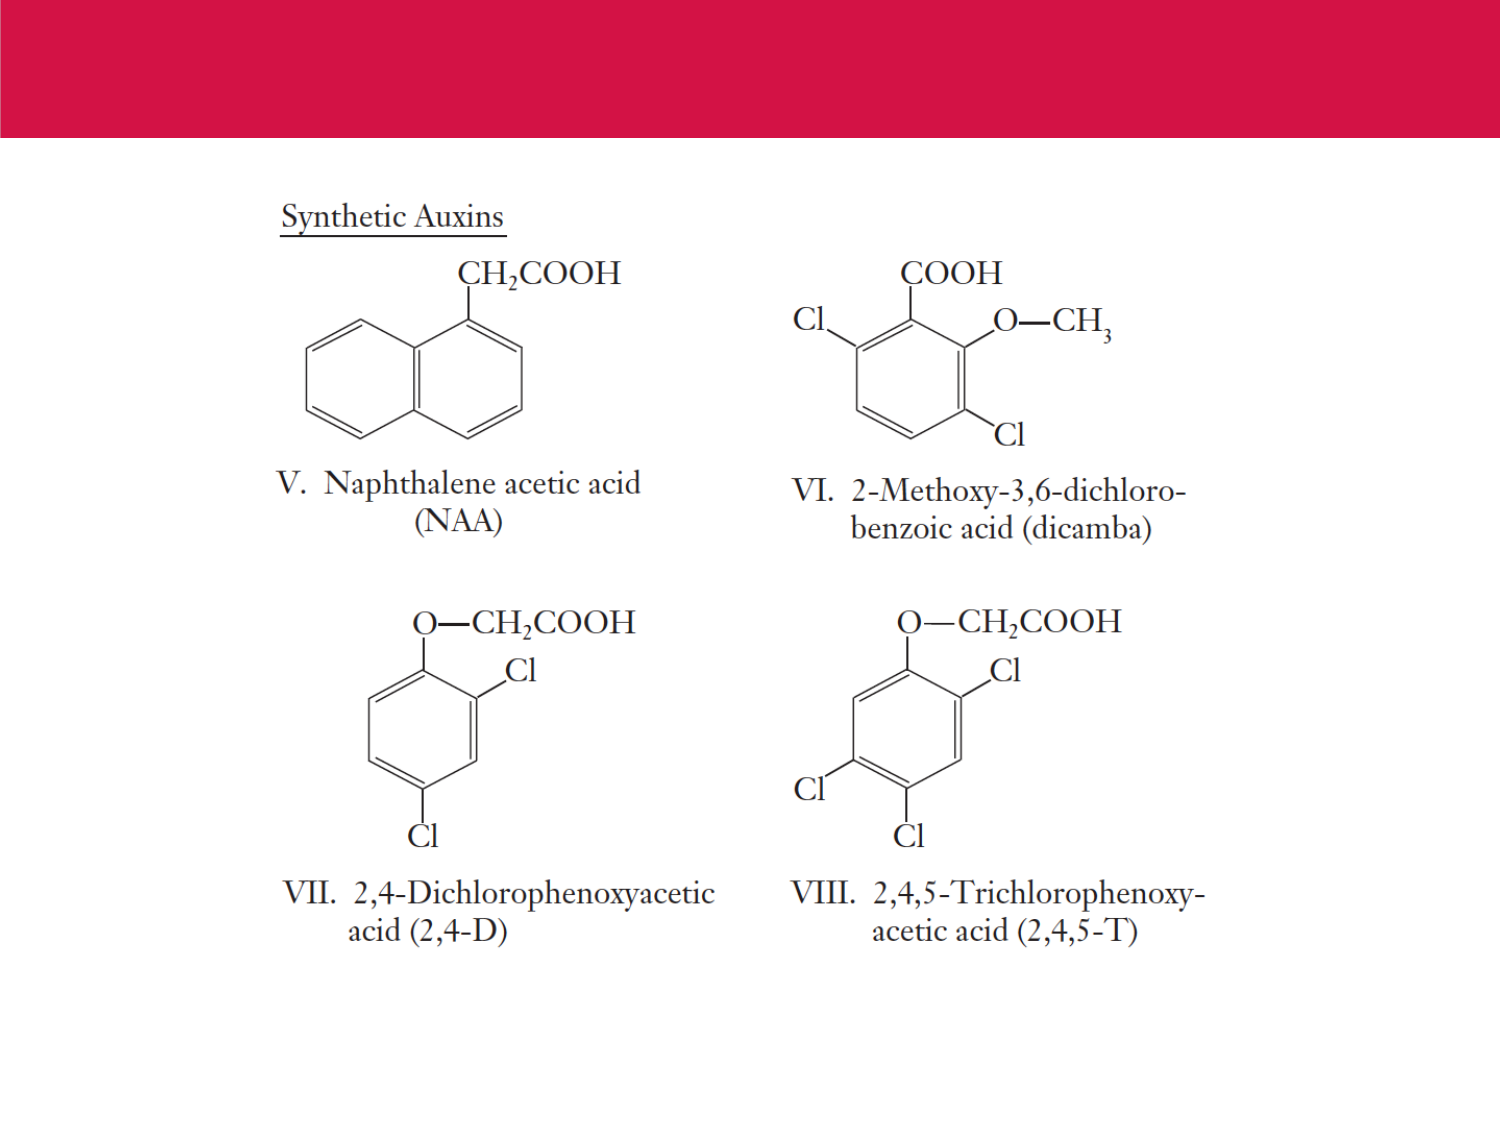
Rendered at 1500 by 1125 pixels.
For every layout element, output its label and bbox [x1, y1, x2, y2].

picture [112, 160, 1438, 1040]
picture [0, 0, 1500, 138]
